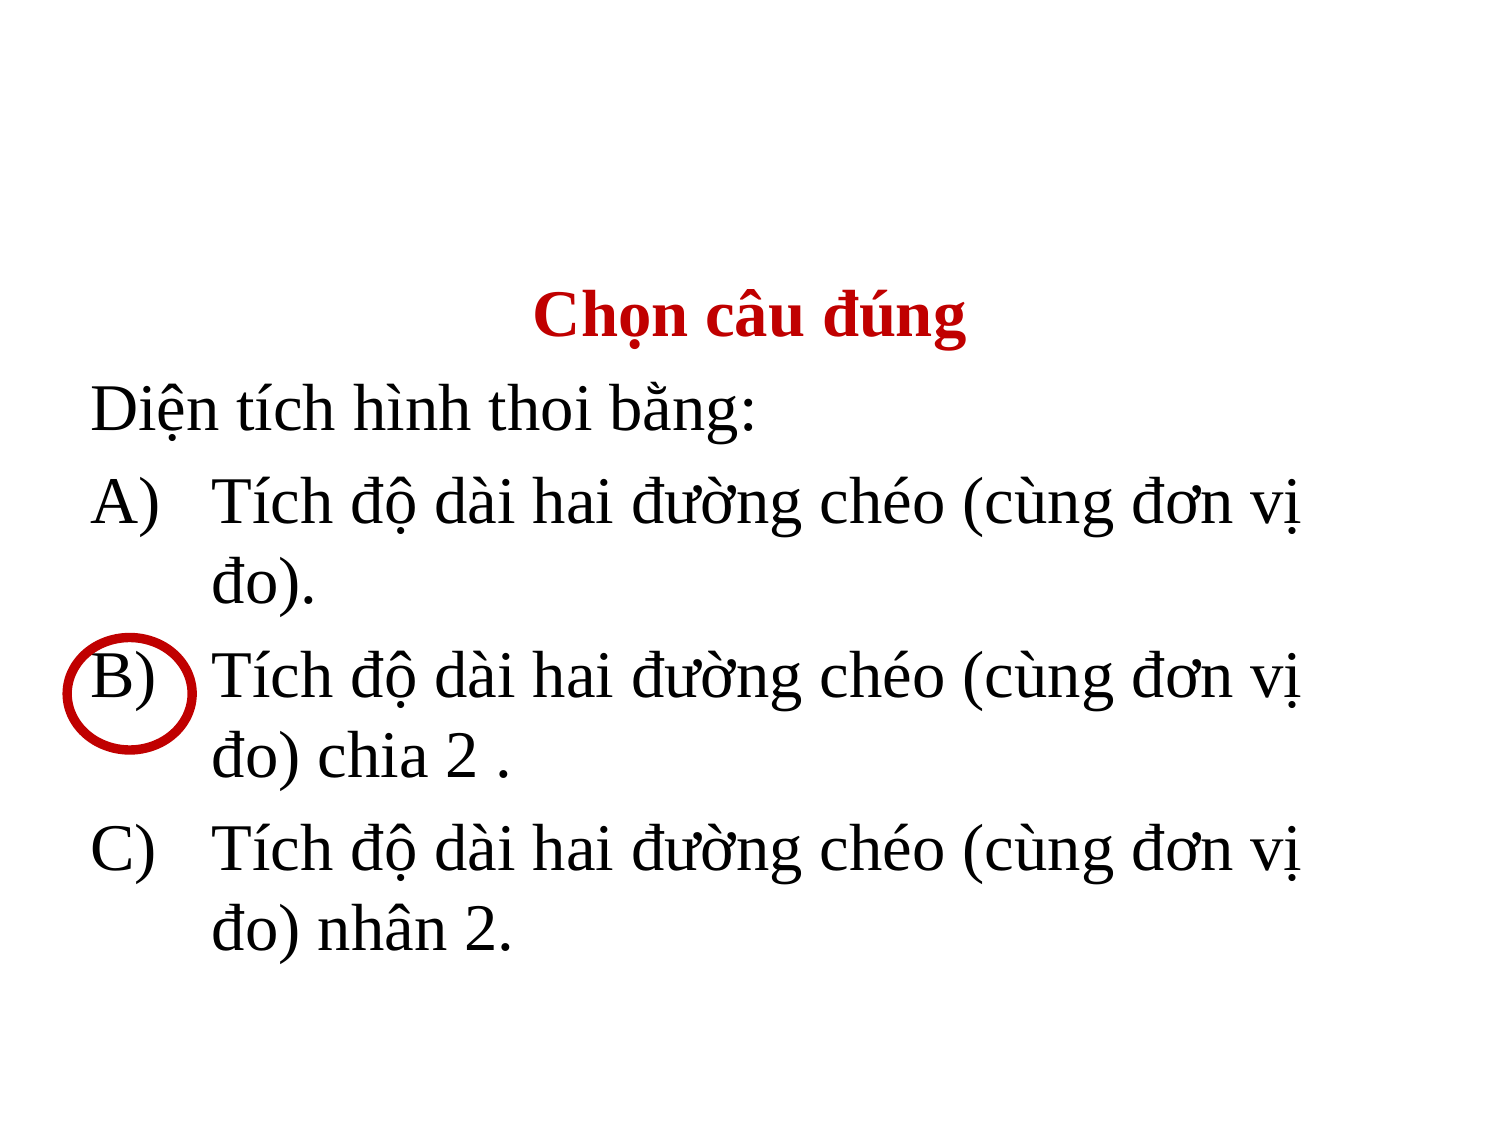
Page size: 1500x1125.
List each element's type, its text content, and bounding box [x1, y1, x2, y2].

list Chọn câu đúng Diện tích hình thoi bằng: Tích độ dài hai đường chéo (cùng đơn vị đo). Tích độ dài hai đường chéo (cùng đơn vị đo) chia 2 . Tích độ dài hai đường chéo (cùng đơn vị đo) nhân 2. [75, 262, 1425, 1005]
text_box [65, 635, 195, 753]
